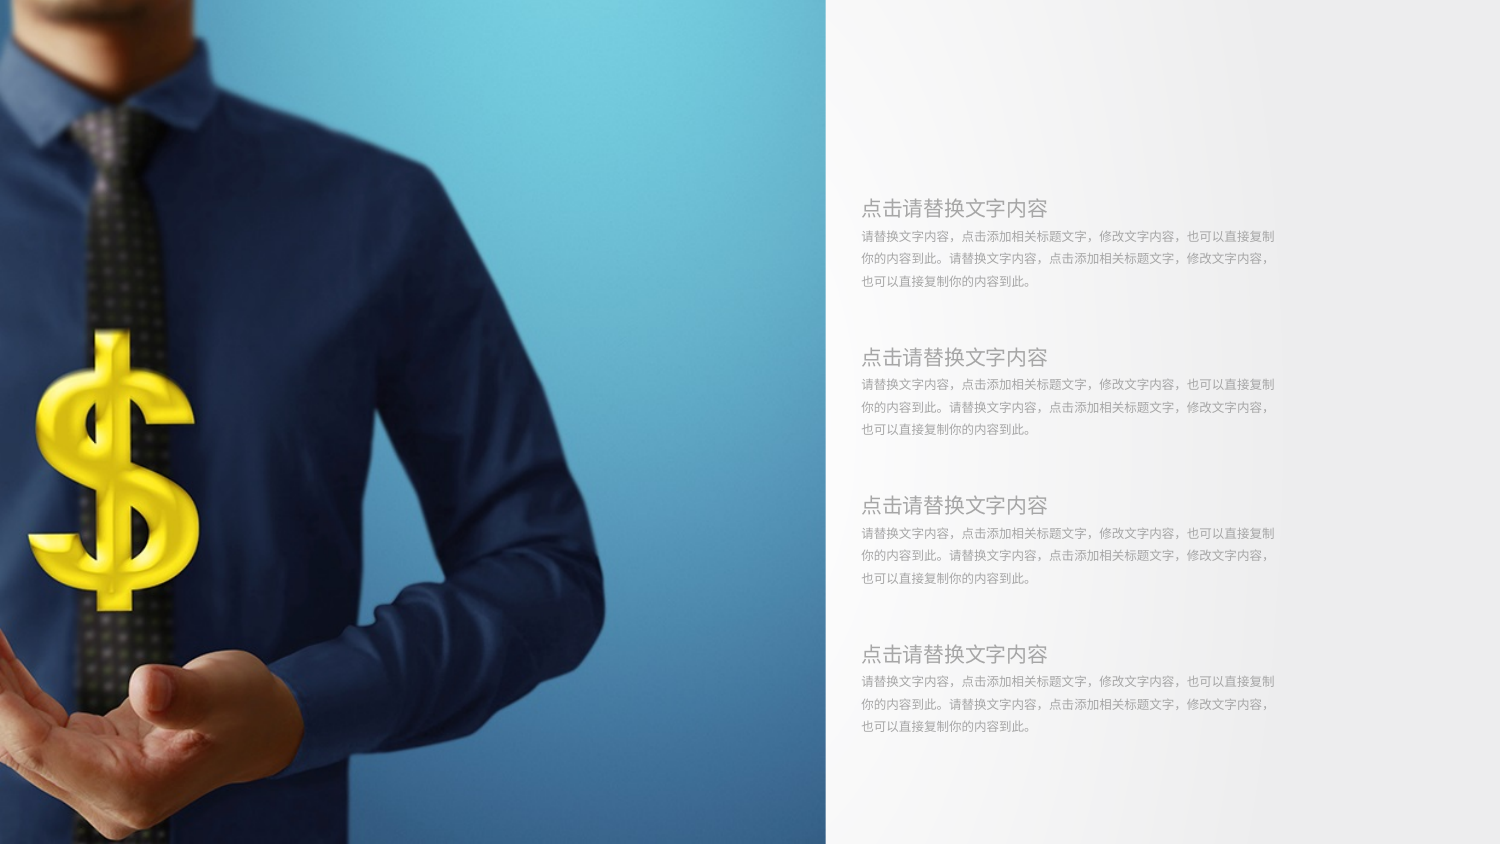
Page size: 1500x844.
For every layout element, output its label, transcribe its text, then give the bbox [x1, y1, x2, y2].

text_box 点击请替换文字内容 请替换文字内容，点击添加相关标题文字，修改文字内容，也可以直接复制你的内容到此。请替换文字内容，点击添加相关标题文字，修改文字内容，也可以直接复制你的内容到此。 [850, 623, 1288, 740]
text_box 点击请替换文字内容 请替换文字内容，点击添加相关标题文字，修改文字内容，也可以直接复制你的内容到此。请替换文字内容，点击添加相关标题文字，修改文字内容，也可以直接复制你的内容到此。 [850, 475, 1288, 591]
text_box 点击请替换文字内容 请替换文字内容，点击添加相关标题文字，修改文字内容，也可以直接复制你的内容到此。请替换文字内容，点击添加相关标题文字，修改文字内容，也可以直接复制你的内容到此。 [850, 178, 1288, 294]
picture [828, 0, 1500, 844]
text_box 点击请替换文字内容 请替换文字内容，点击添加相关标题文字，修改文字内容，也可以直接复制你的内容到此。请替换文字内容，点击添加相关标题文字，修改文字内容，也可以直接复制你的内容到此。 [850, 326, 1288, 443]
text_box [0, 0, 828, 844]
